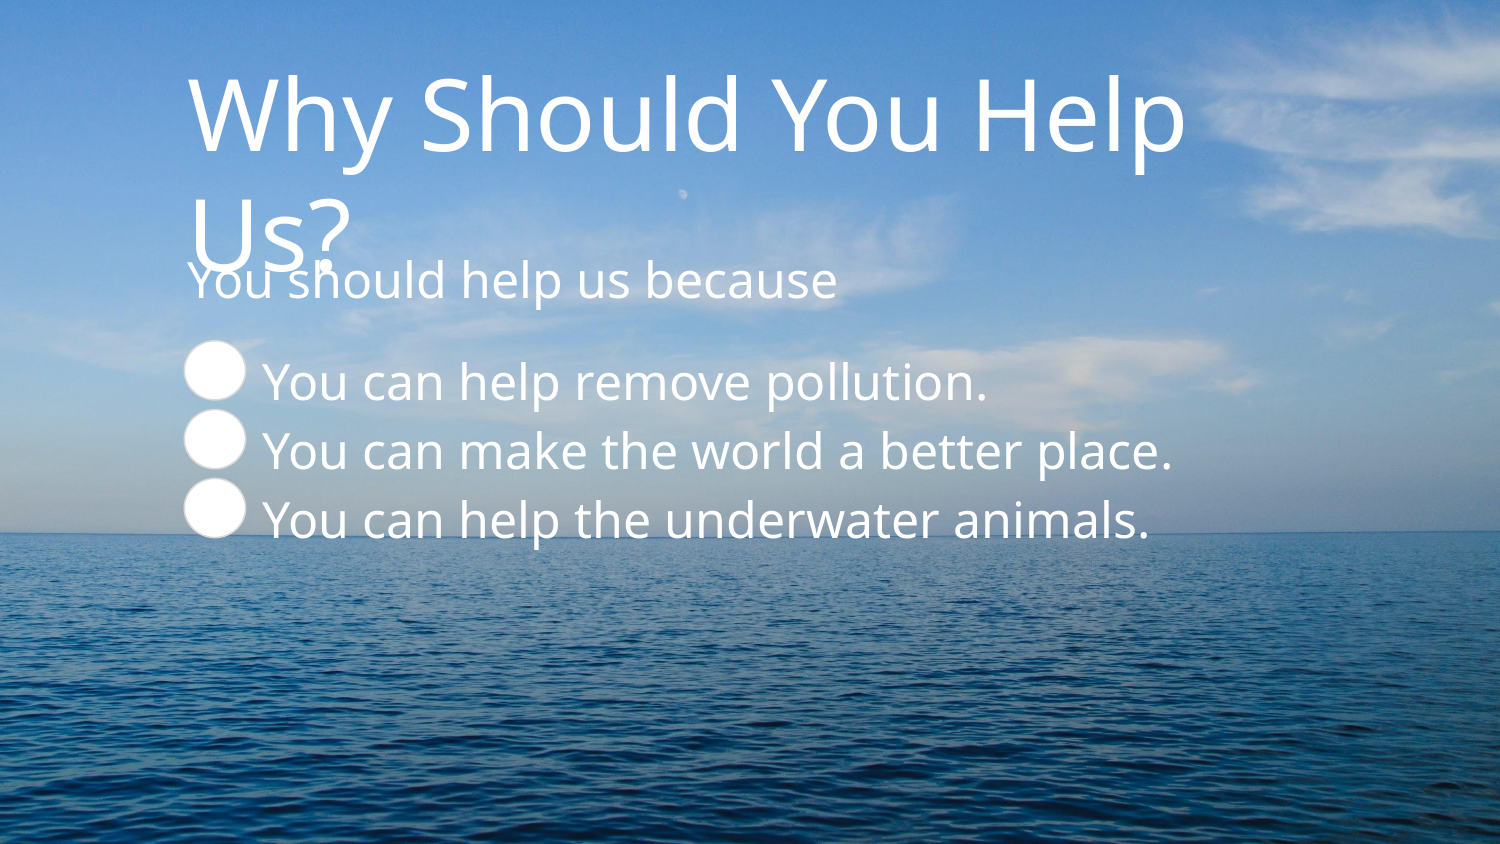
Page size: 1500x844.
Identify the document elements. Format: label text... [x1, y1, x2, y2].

list You should help us because You can help remove pollution. You can make the world a better place. You can help the underwater animals. [172, 224, 1328, 702]
text_box [184, 478, 246, 538]
picture [0, 0, 1500, 844]
title Why Should You Help Us? [172, 36, 1328, 186]
text_box [184, 409, 246, 469]
text_box [184, 340, 246, 400]
